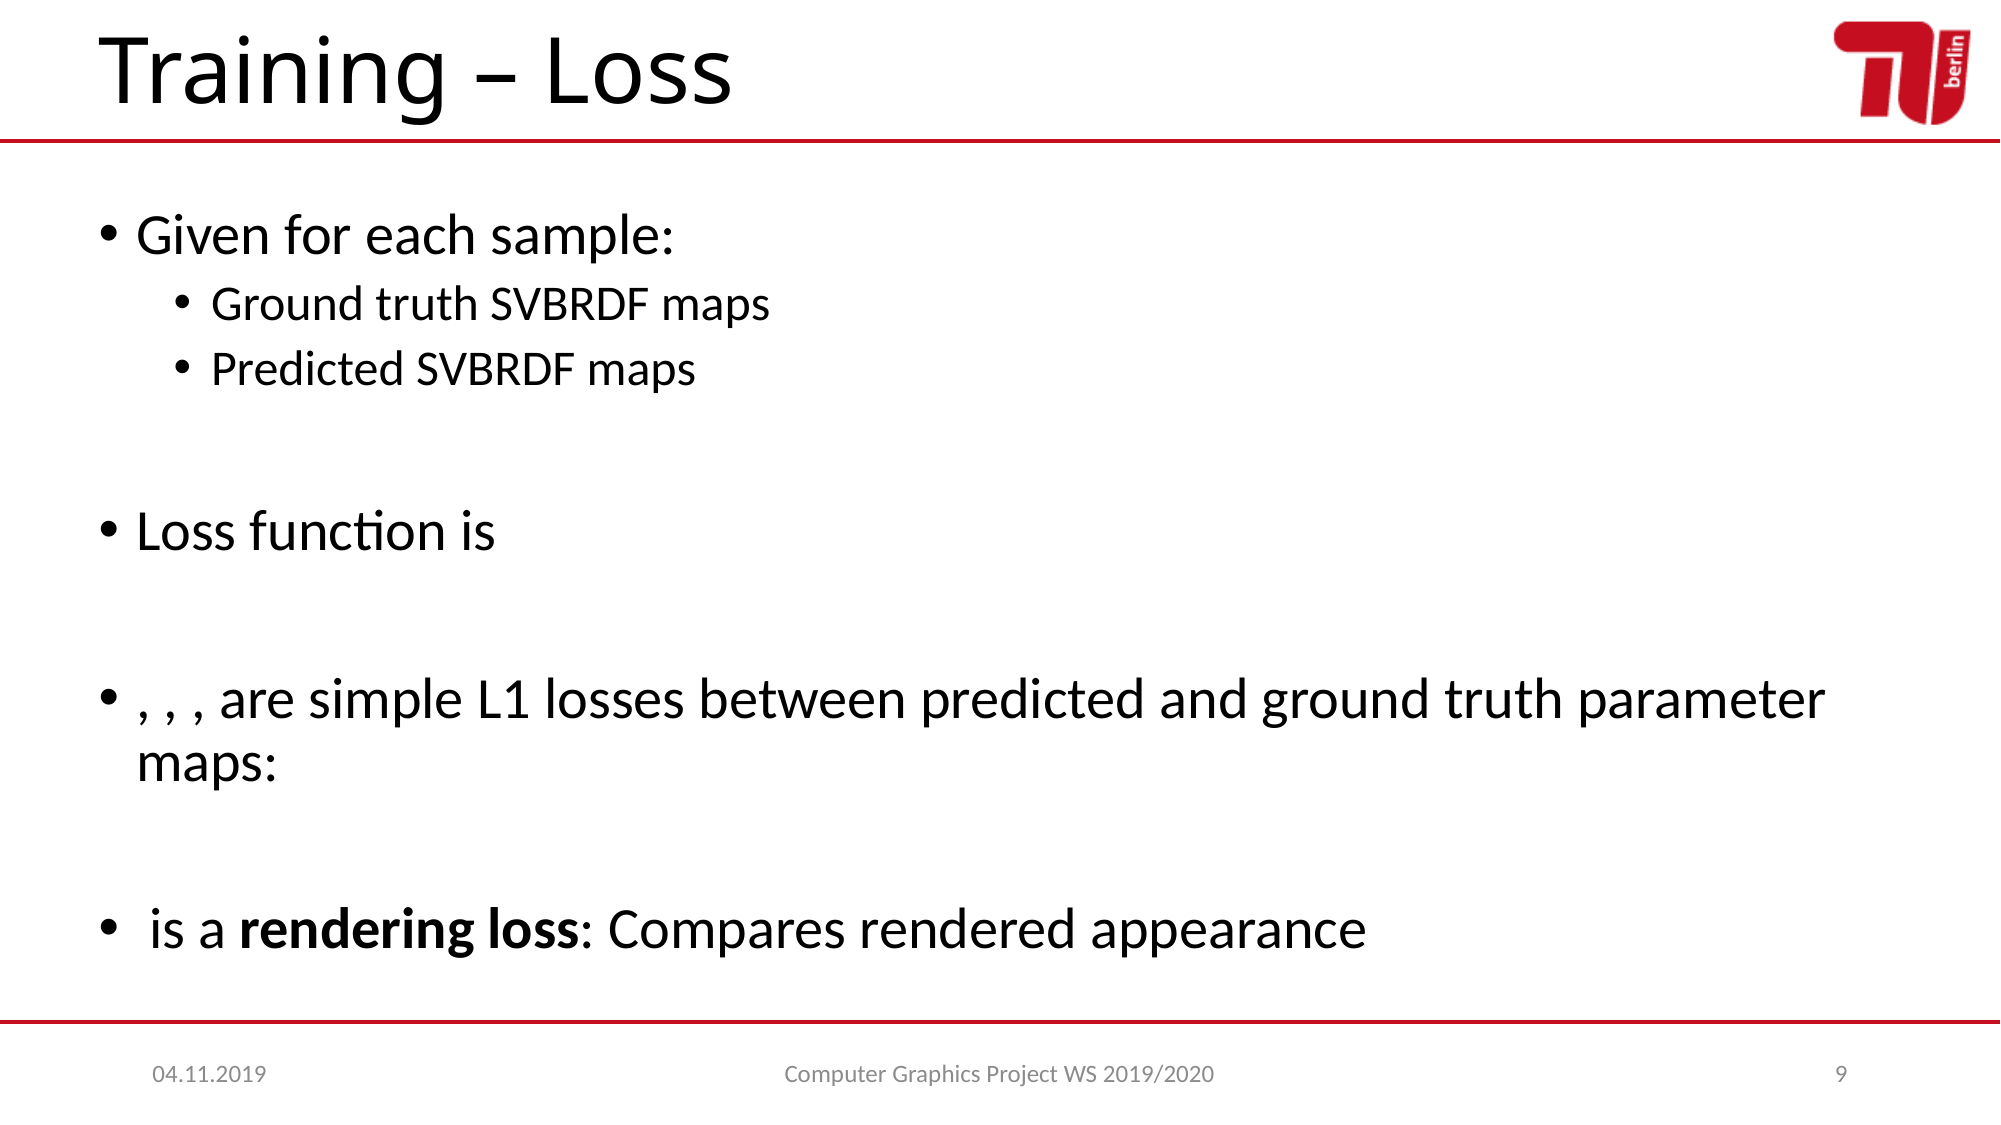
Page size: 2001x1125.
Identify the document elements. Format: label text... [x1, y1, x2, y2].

picture [1809, 14, 1980, 133]
title Training – Loss [83, 0, 1809, 165]
footer Computer Graphics Project WS 2019/2020 [662, 1042, 1338, 1103]
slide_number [137, 1042, 588, 1103]
slide_number 9 [1412, 1042, 1863, 1103]
